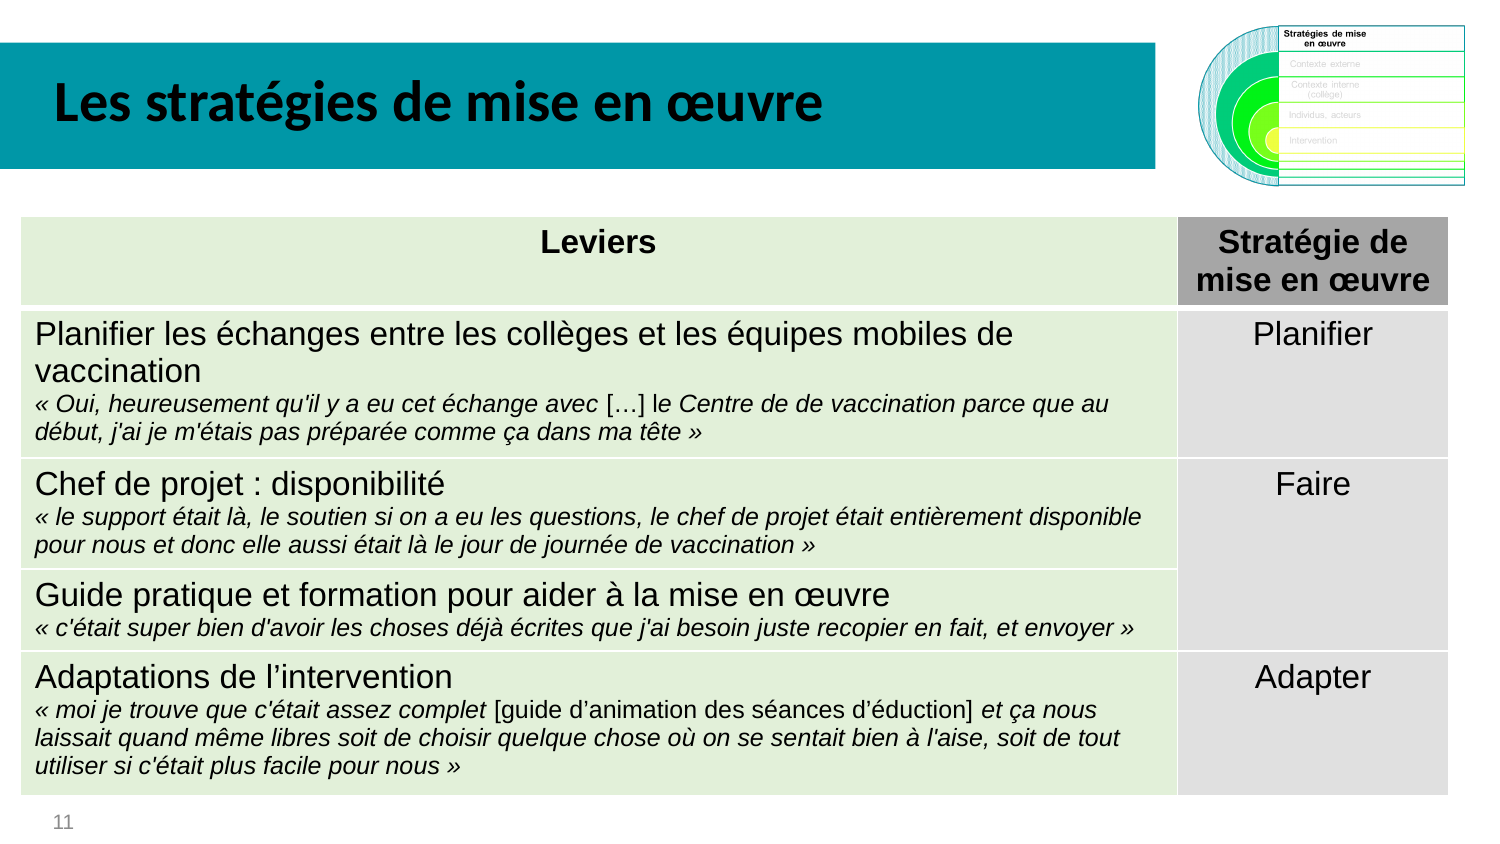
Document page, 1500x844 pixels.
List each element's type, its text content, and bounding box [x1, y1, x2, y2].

table_cell Planifier [1178, 311, 1448, 457]
text_box Les stratégies de mise en œuvre [40, 48, 1193, 148]
text_box [0, 42, 1156, 169]
table_cell Adaptations de l’intervention « moi je trouve que c'était assez complet [guide d’animation des séances d’éduction] et ça nous laissait quand même libres soit de choisir quelque chose où on se sentait bien à l'aise, soit de tout utiliser si c'était plus facile pour nous » [21, 652, 1177, 795]
table_cell Adapter [1178, 652, 1448, 795]
table_header Leviers [21, 217, 1177, 305]
table_cell Planifier les échanges entre les collèges et les équipes mobiles de vaccination « Oui, heureusement qu'il y a eu cet échange avec […] le Centre de de vaccination parce que au début, j'ai je m'étais pas préparée comme ça dans ma tête » [21, 311, 1177, 457]
picture [1198, 17, 1465, 195]
table_cell Guide pratique et formation pour aider à la mise en œuvre « c'était super bien d'avoir les choses déjà écrites que j'ai besoin juste recopier en fait, et envoyer » [21, 570, 1177, 650]
table_cell Chef de projet : disponibilité « le support était là, le soutien si on a eu les questions, le chef de projet était entièrement disponible pour nous et donc elle aussi était là le jour de journée de vaccination » [21, 459, 1177, 568]
table_header Stratégie de mise en œuvre [1178, 217, 1448, 305]
table_cell Faire [1178, 459, 1448, 650]
